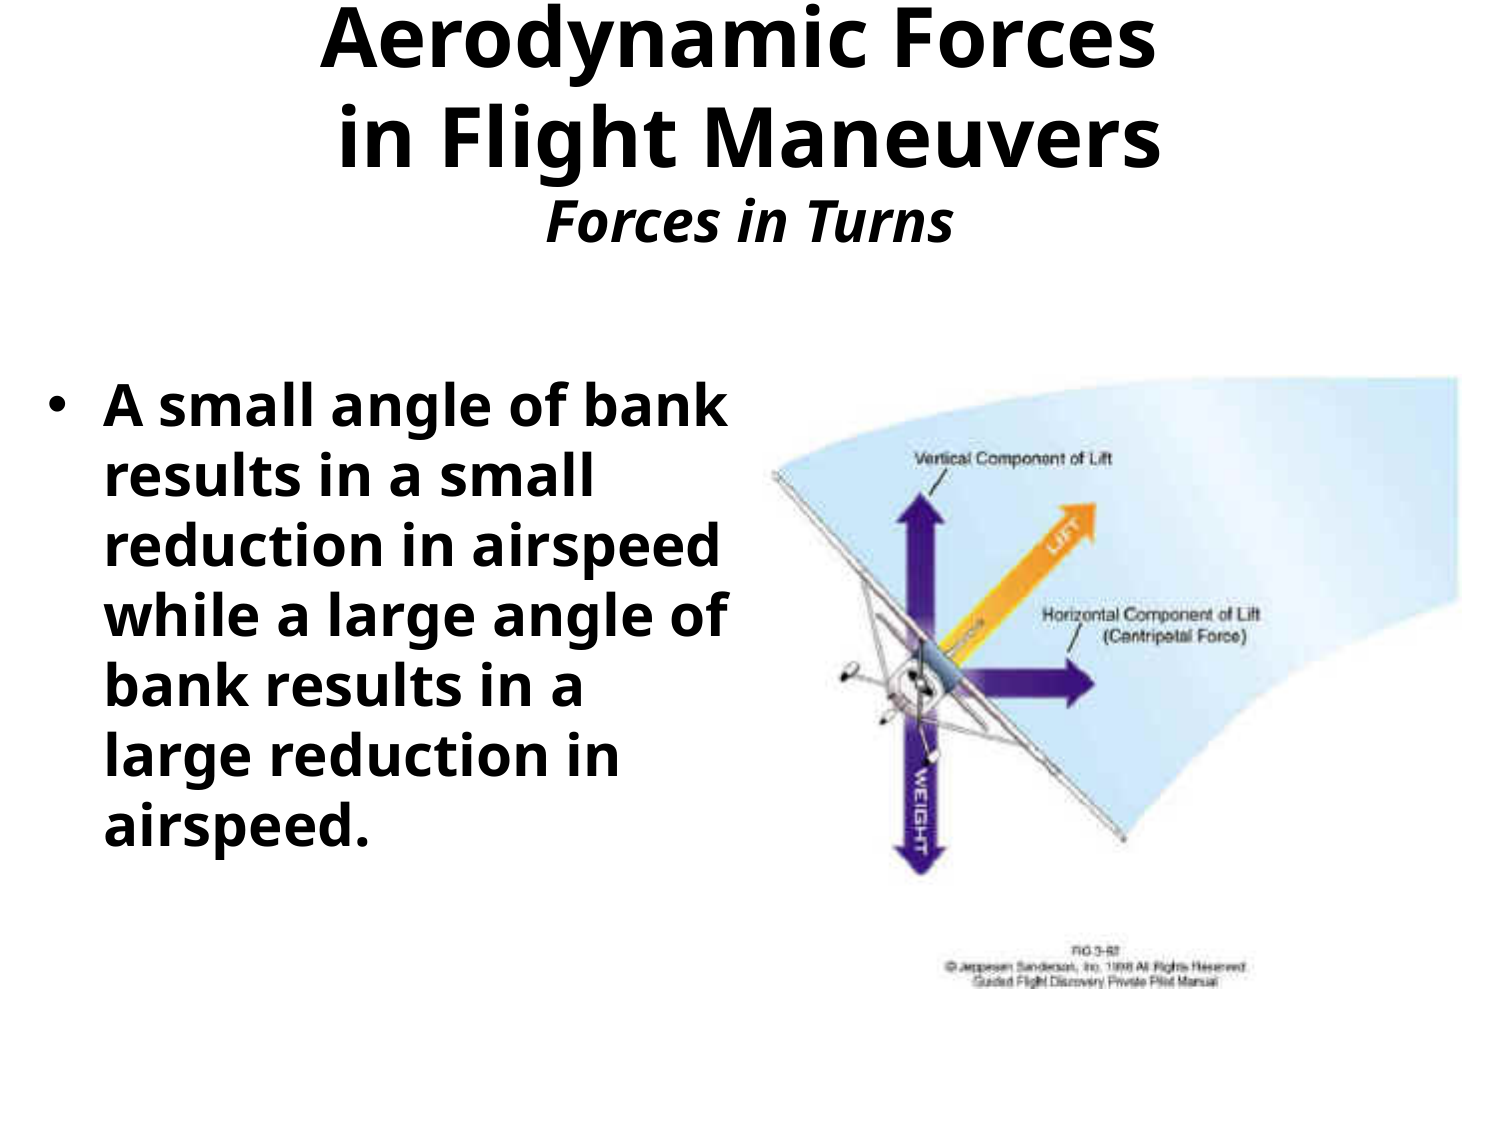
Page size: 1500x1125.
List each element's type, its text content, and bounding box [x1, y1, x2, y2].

title Aerodynamic Forces in Flight Maneuvers Forces in Turns [75, 24, 1425, 213]
picture [762, 374, 1463, 989]
text_box A small angle of bank results in a small reduction in airspeed while a large angle of bank results in a large reduction in airspeed. [32, 360, 744, 866]
